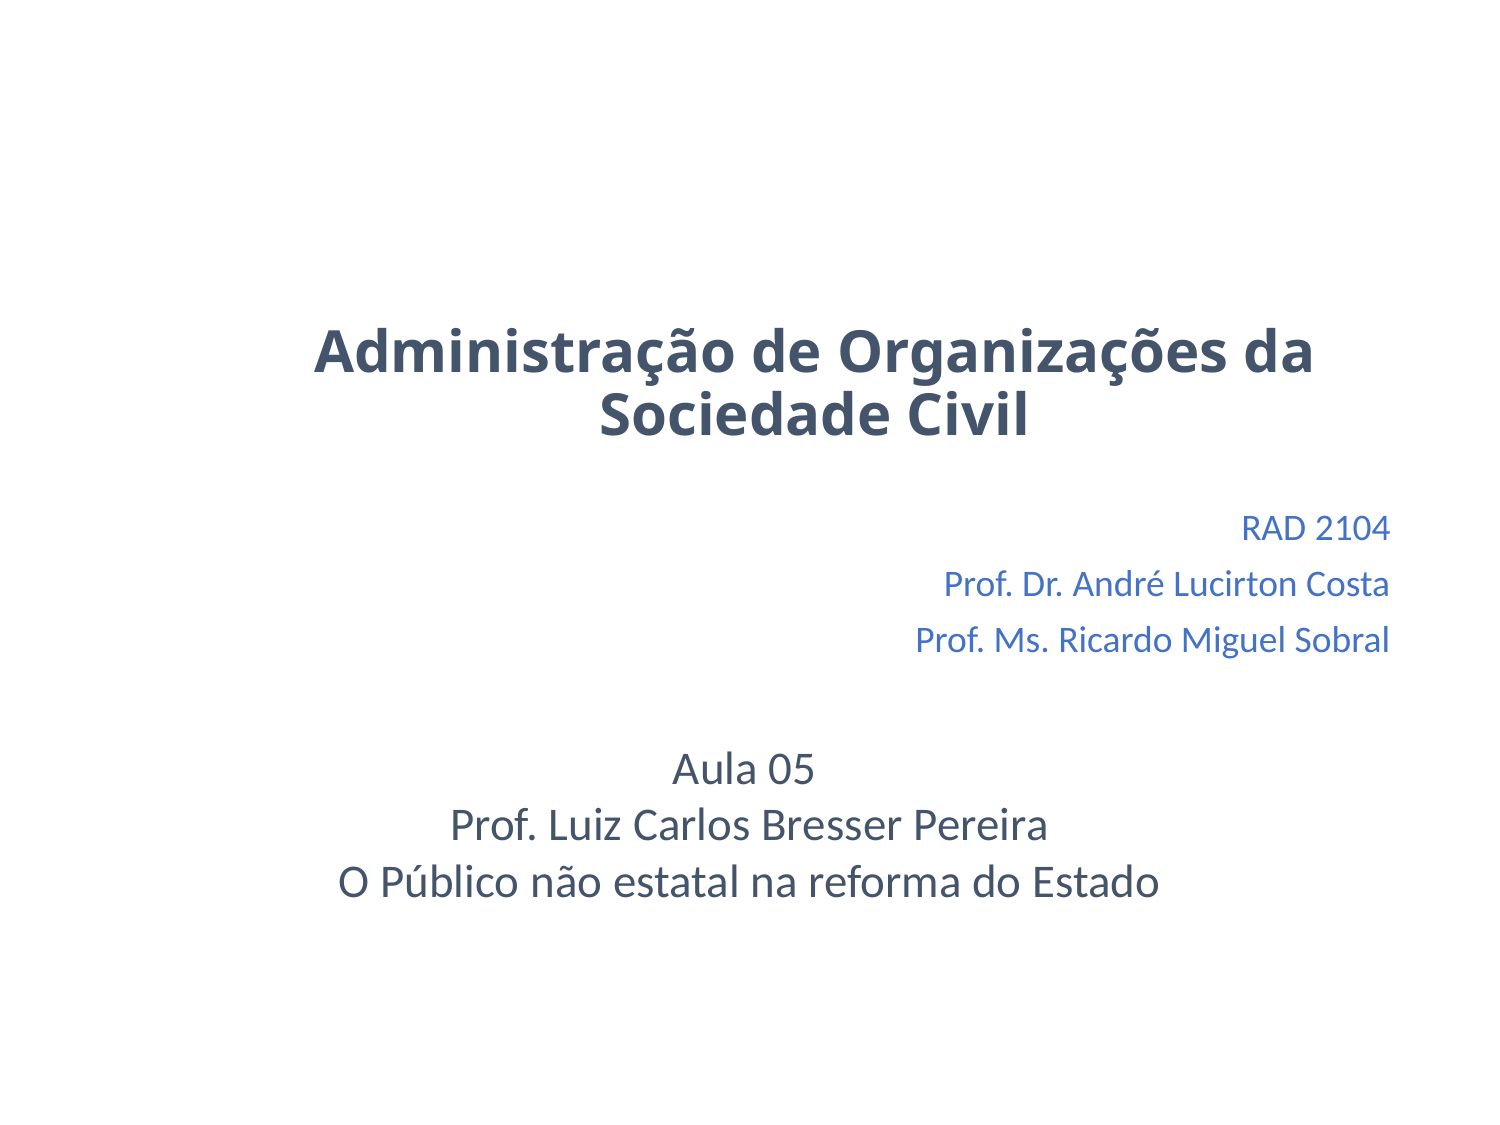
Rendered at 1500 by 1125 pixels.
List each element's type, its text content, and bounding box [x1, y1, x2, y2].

title Administração de Organizações da Sociedade Civil [242, 314, 1388, 456]
text_box Aula 05 Prof. Luiz Carlos Bresser Pereira O Público não estatal na reforma do Estado [0, 730, 1500, 914]
subtitle RAD 2104 Prof. Dr. André Lucirton Costa Prof. Ms. Ricardo Miguel Sobral [581, 500, 1406, 709]
